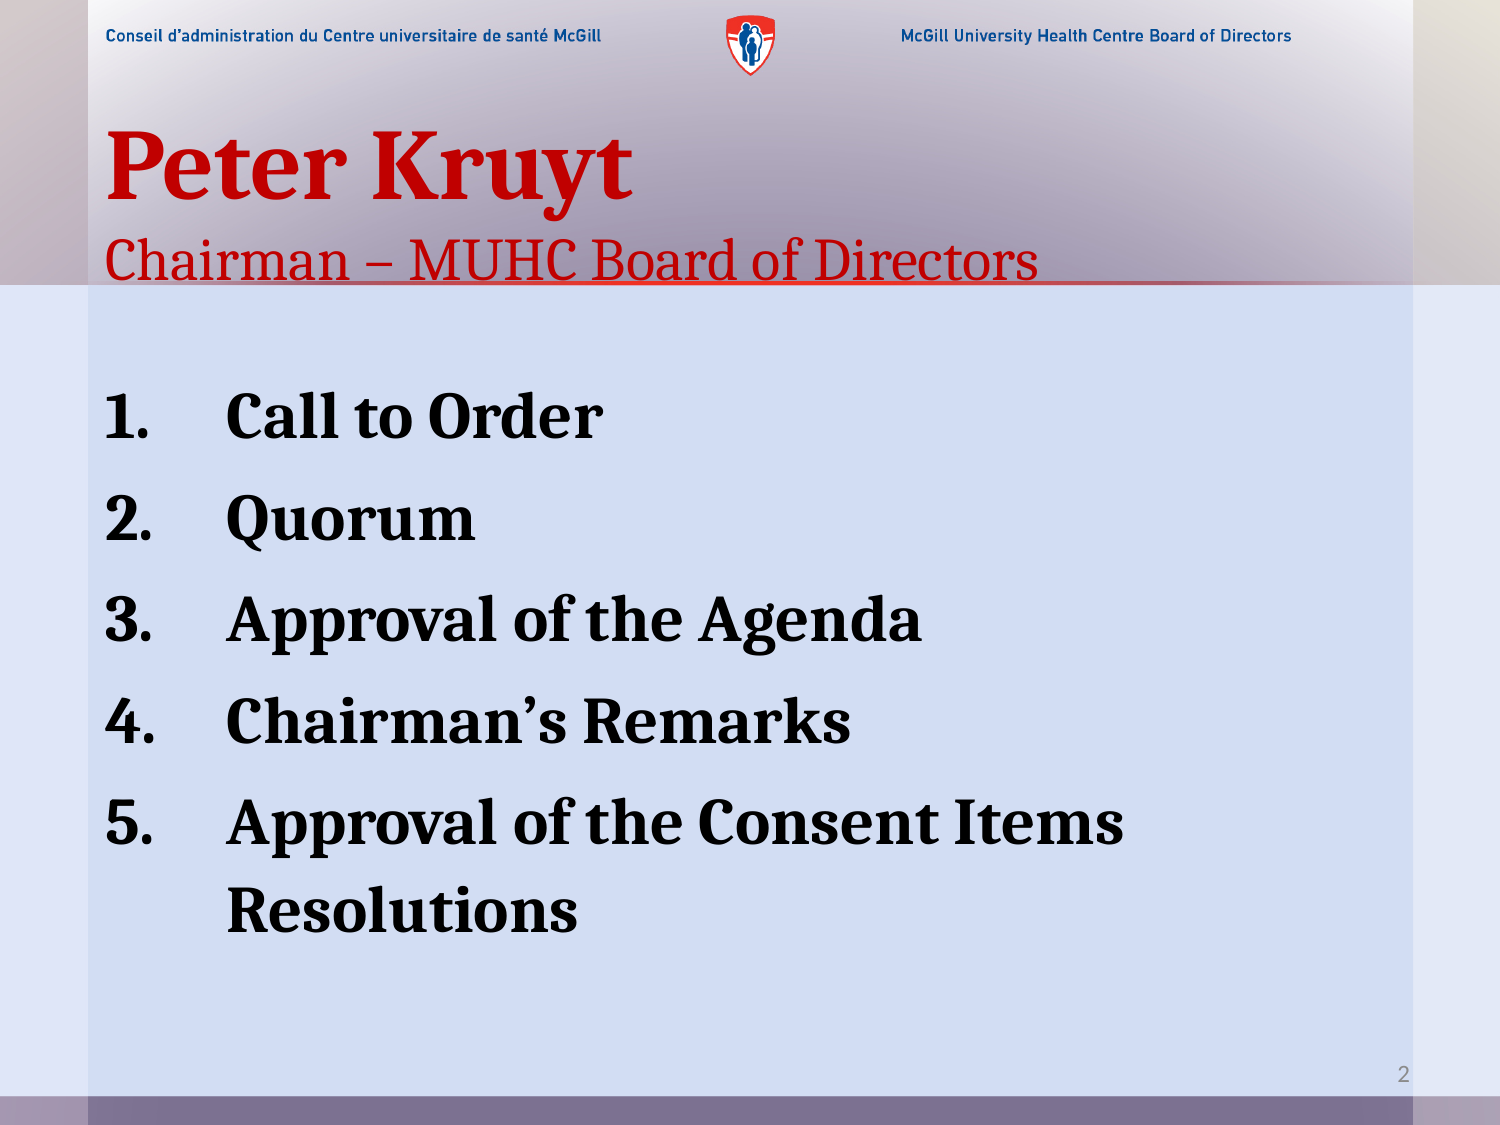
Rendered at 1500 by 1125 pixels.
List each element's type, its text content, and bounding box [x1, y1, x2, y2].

list Call to Order Quorum Approval of the Agenda Chairman’s Remarks Approval of the Consent Items Resolutions [90, 356, 1425, 1043]
picture [0, 0, 1500, 1125]
title Peter Kruyt Chairman – MUHC Board of Directors [90, 88, 1425, 301]
slide_number 2 [1074, 1042, 1425, 1103]
